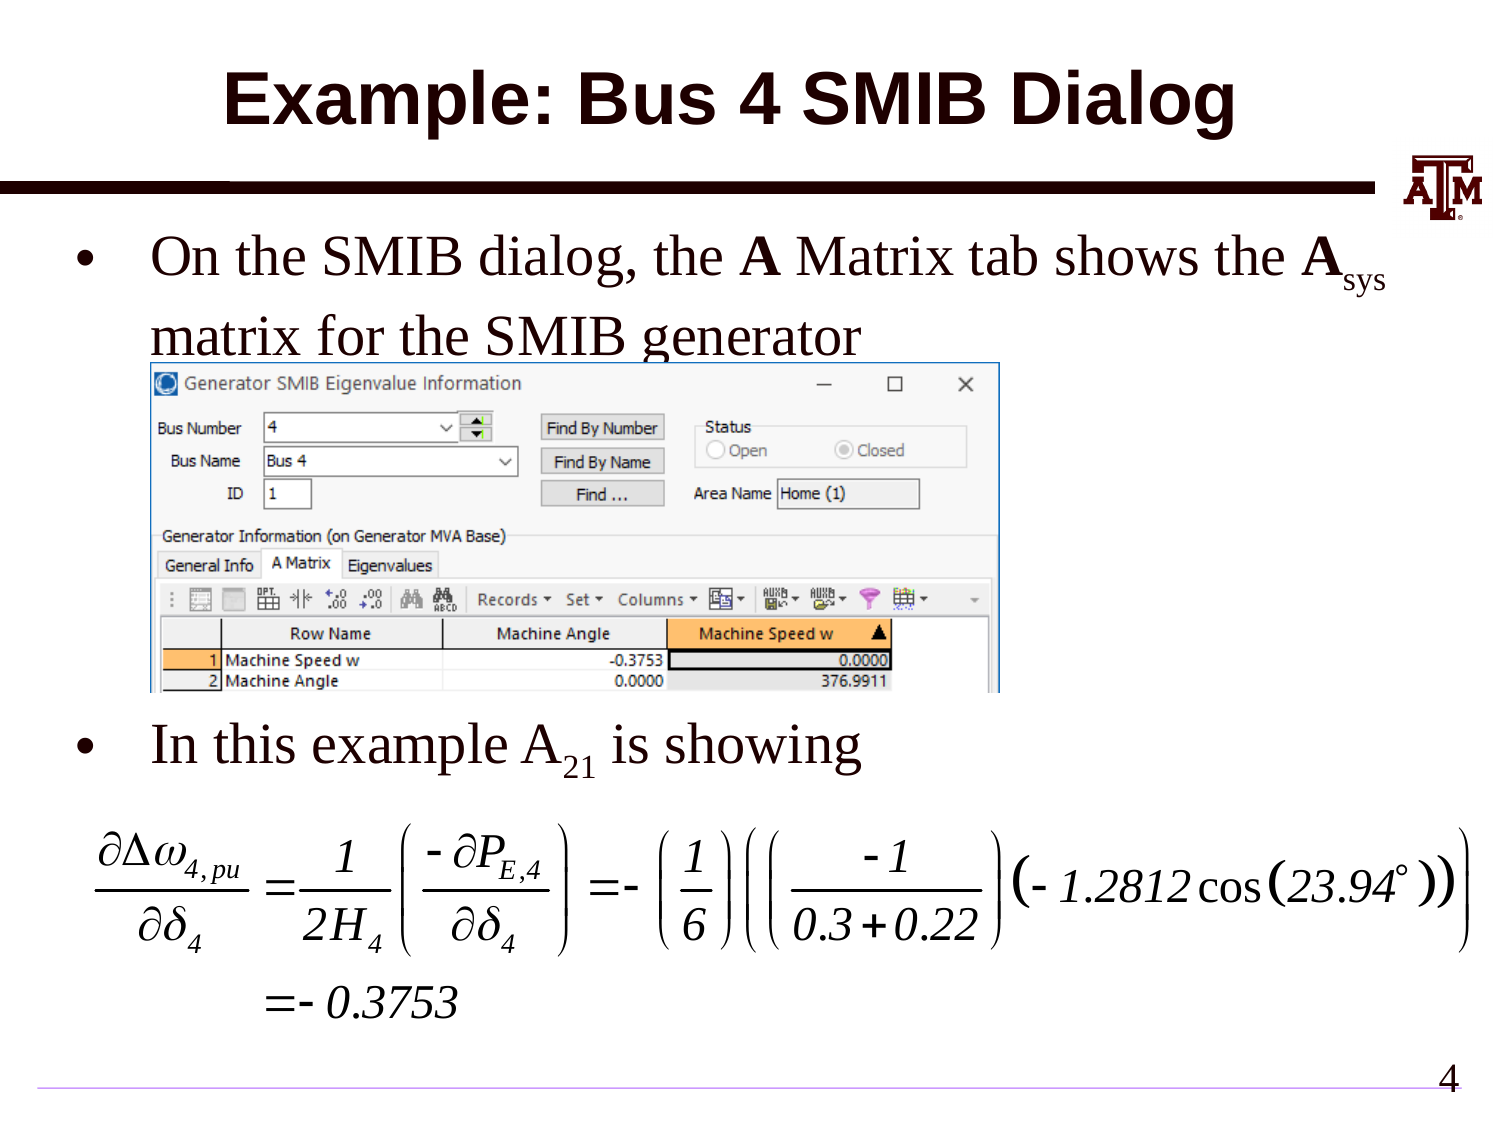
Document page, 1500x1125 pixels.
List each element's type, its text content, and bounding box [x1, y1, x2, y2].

title Example: Bus 4 SMIB Dialog [74, 12, 1388, 188]
list On the SMIB dialog, the A Matrix tab shows the Asys matrix for the SMIB generator In this example A21 is showing [59, 209, 1461, 388]
picture [1392, 137, 1493, 238]
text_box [87, 812, 1483, 1031]
picture [149, 362, 1001, 693]
